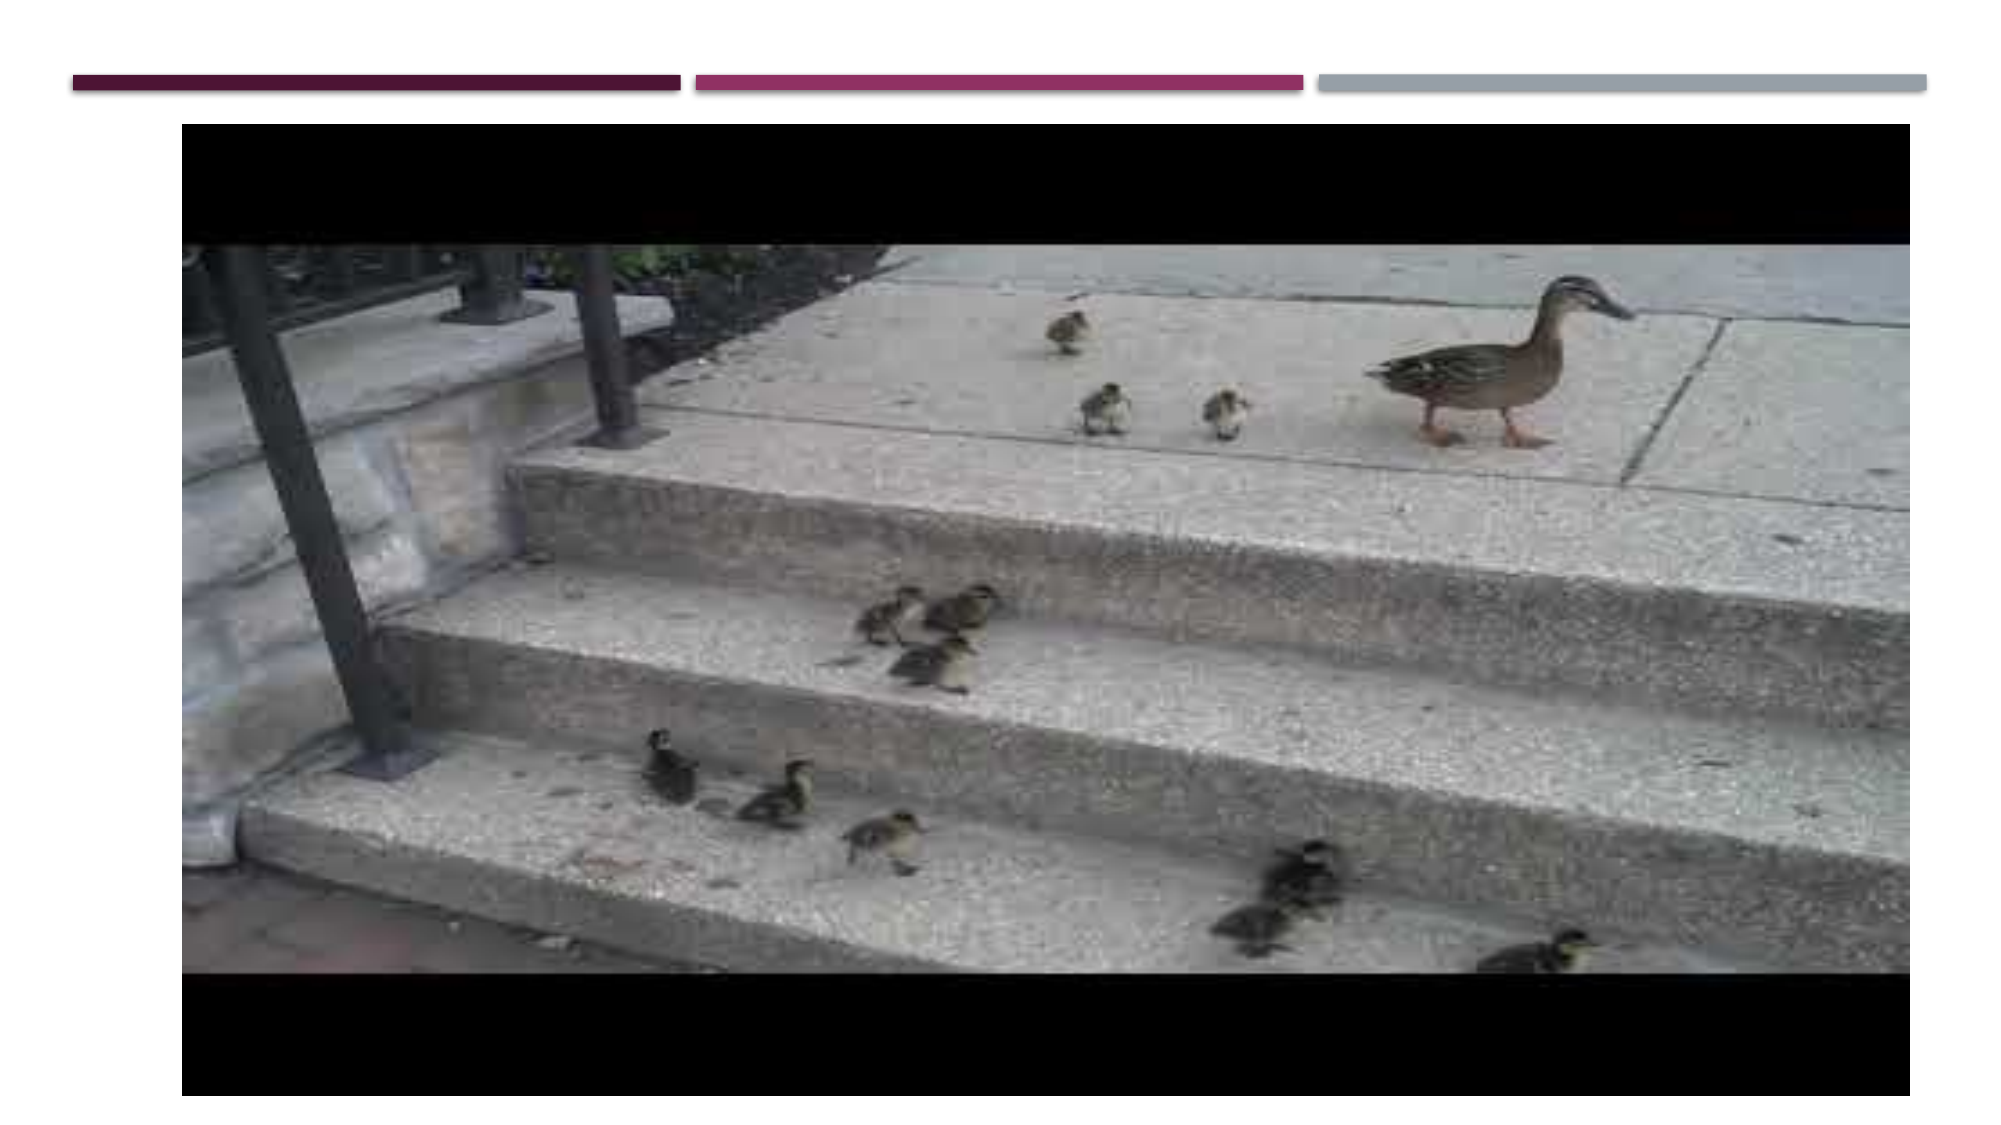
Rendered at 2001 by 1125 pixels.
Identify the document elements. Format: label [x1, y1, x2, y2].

text_box [181, 123, 1912, 1097]
